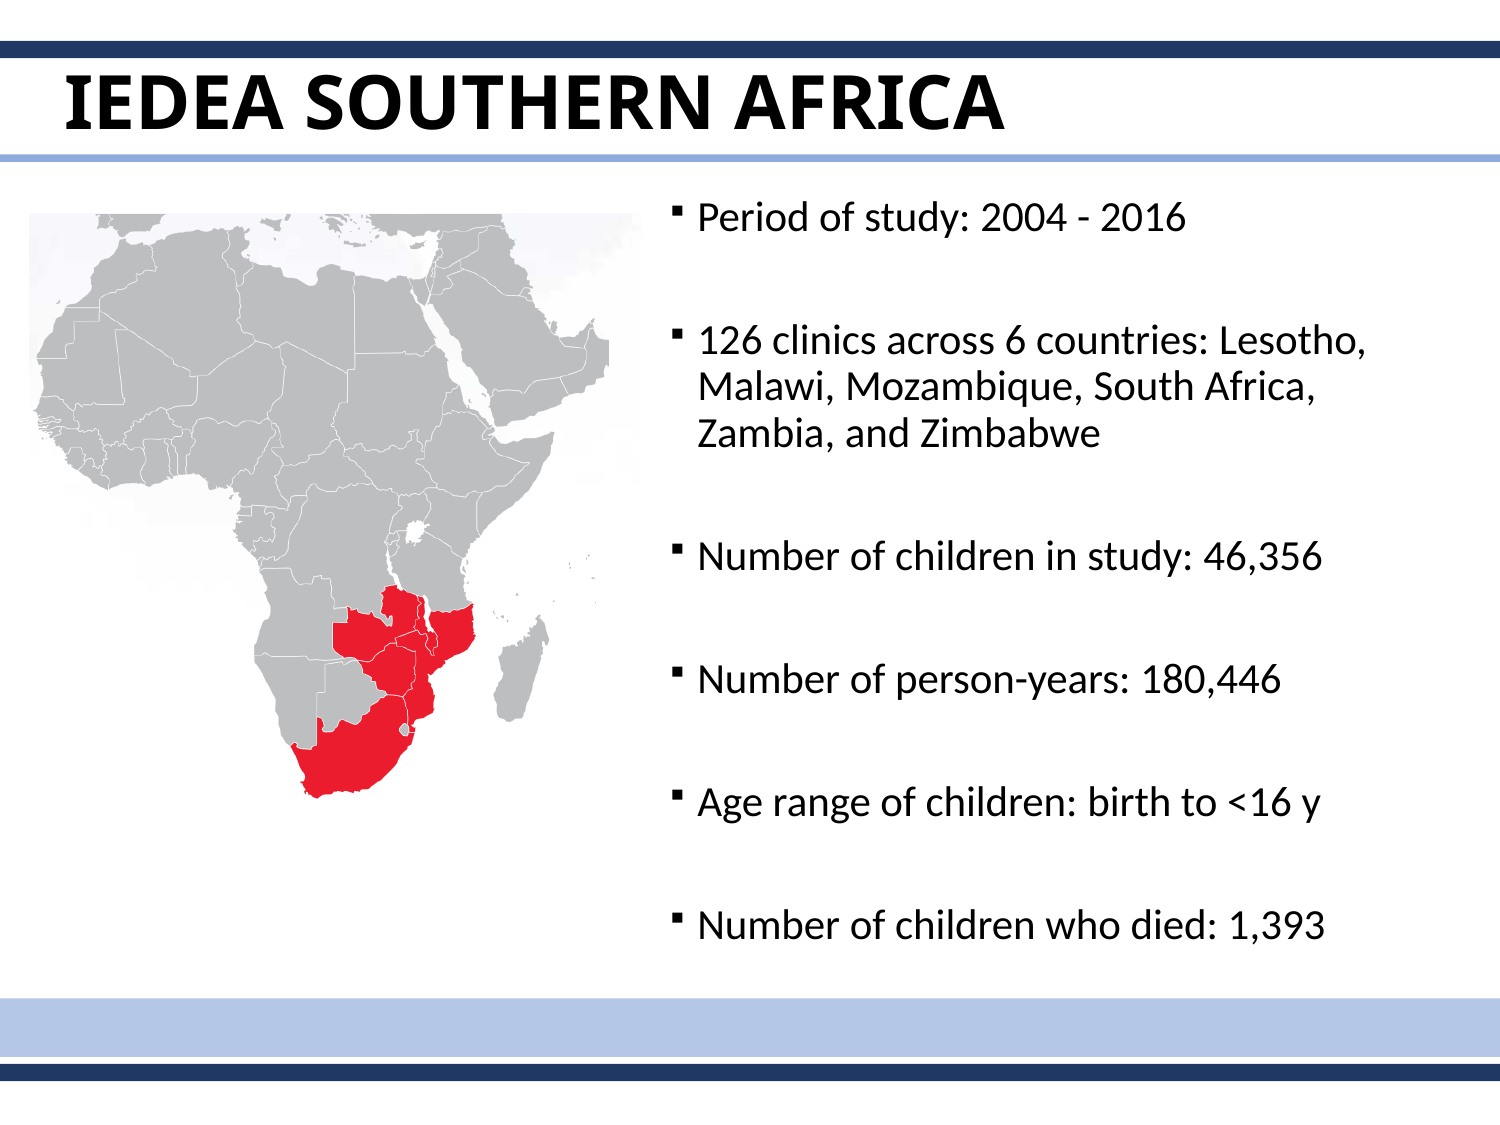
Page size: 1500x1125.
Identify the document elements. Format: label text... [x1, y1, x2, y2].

picture [29, 213, 641, 818]
title Iedea southern africa [49, 60, 1463, 151]
text_box [1184, 767, 1469, 997]
list Period of study: 2004 - 2016 126 clinics across 6 countries: Lesotho, Malawi, Mozambique, South Africa, Zambia, and Zimbabwe Number of children in study: 46,356 Number of person-years: 180,446 Age range of children: birth to <16 y Number of children who died: 1,393 [654, 187, 1426, 963]
